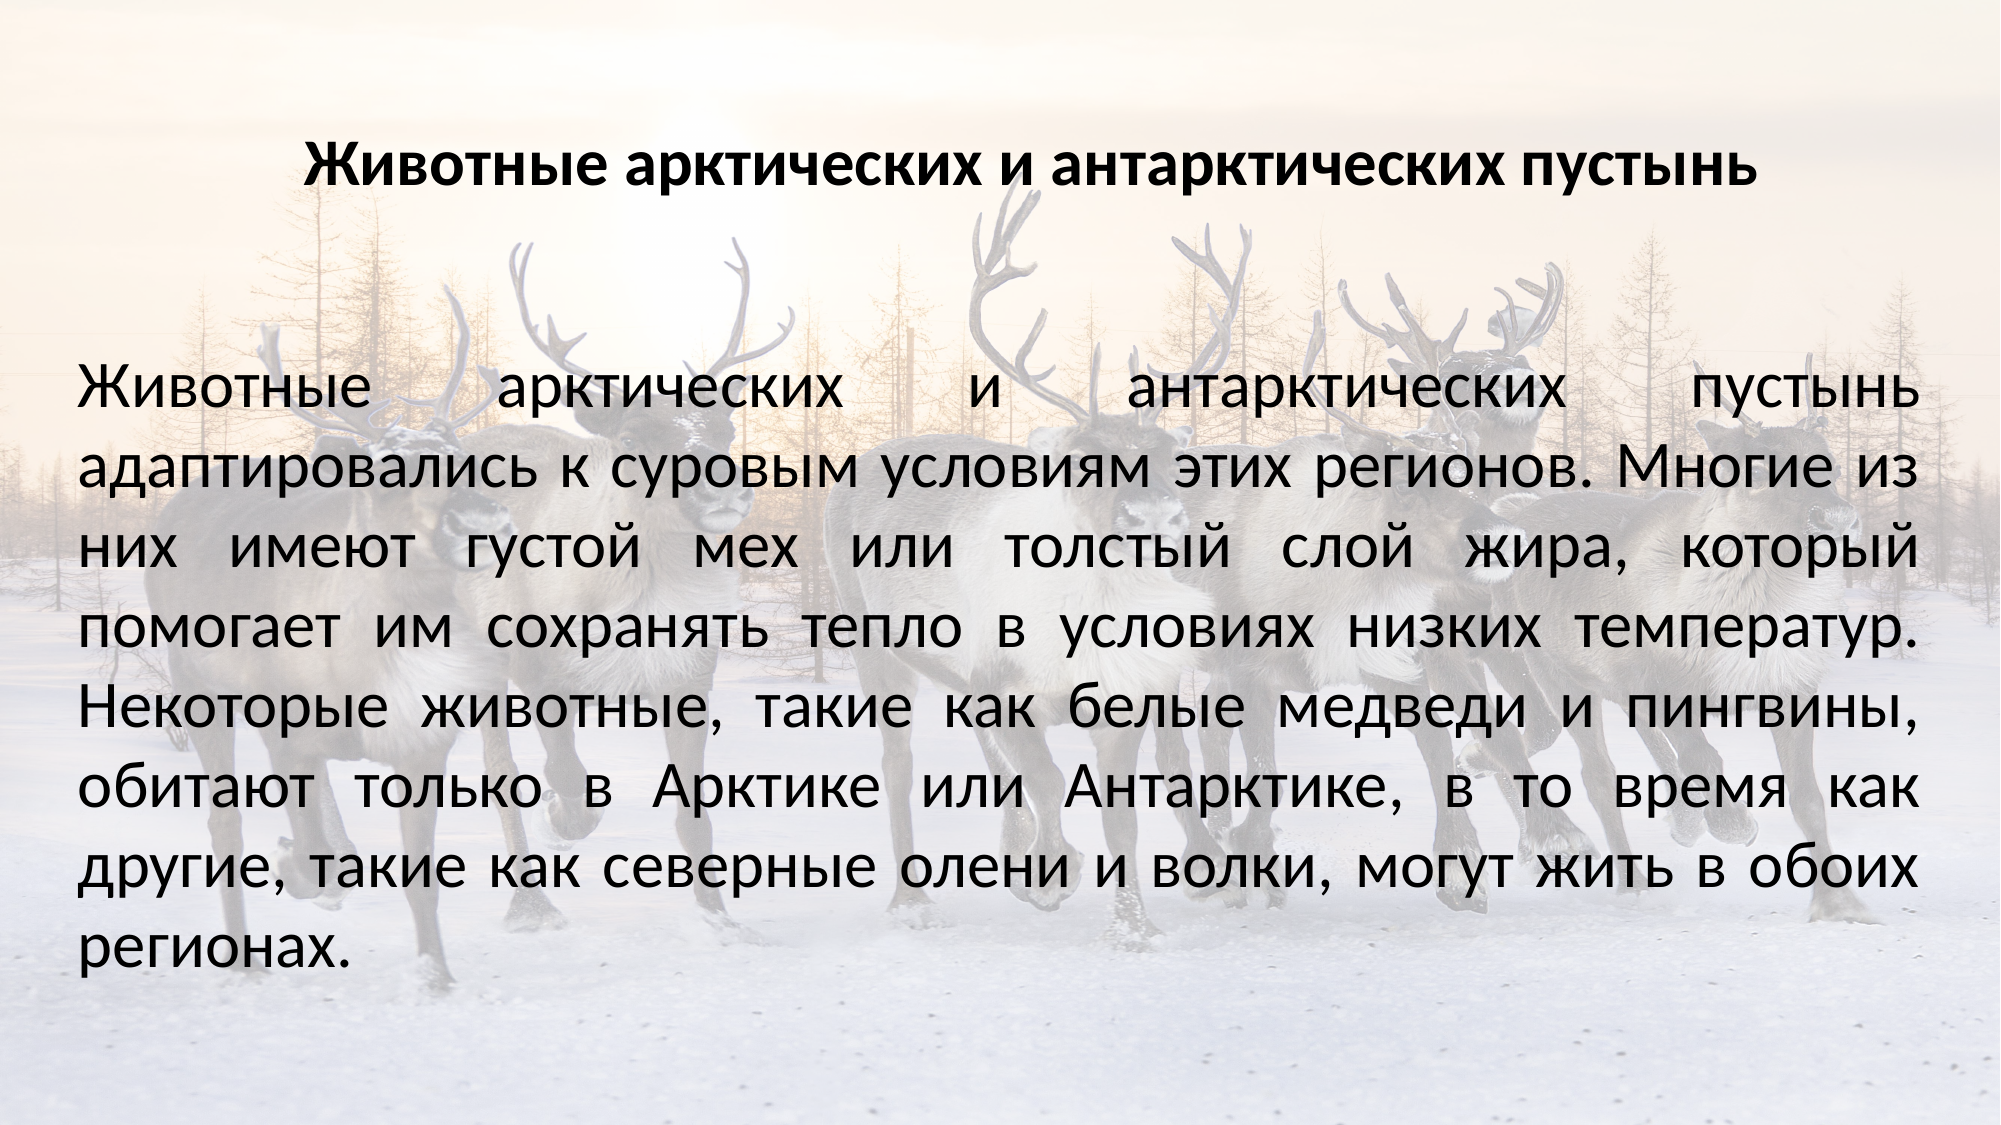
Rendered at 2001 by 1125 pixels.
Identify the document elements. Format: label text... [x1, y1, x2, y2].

text_box Животные арктических и антарктических пустынь [289, 111, 1776, 207]
text_box Животные арктических и антарктических пустынь адаптировались к суровым условиям этих регионов. Многие из них имеют густой мех или толстый слой жира, который помогает им сохранять тепло в условиях низких температур. Некоторые животные, такие как белые медведи и пингвины, обитают только в Арктике или Антарктике, в то время как другие, такие как северные олени и волки, могут жить в обоих регионах. [63, 333, 1937, 988]
